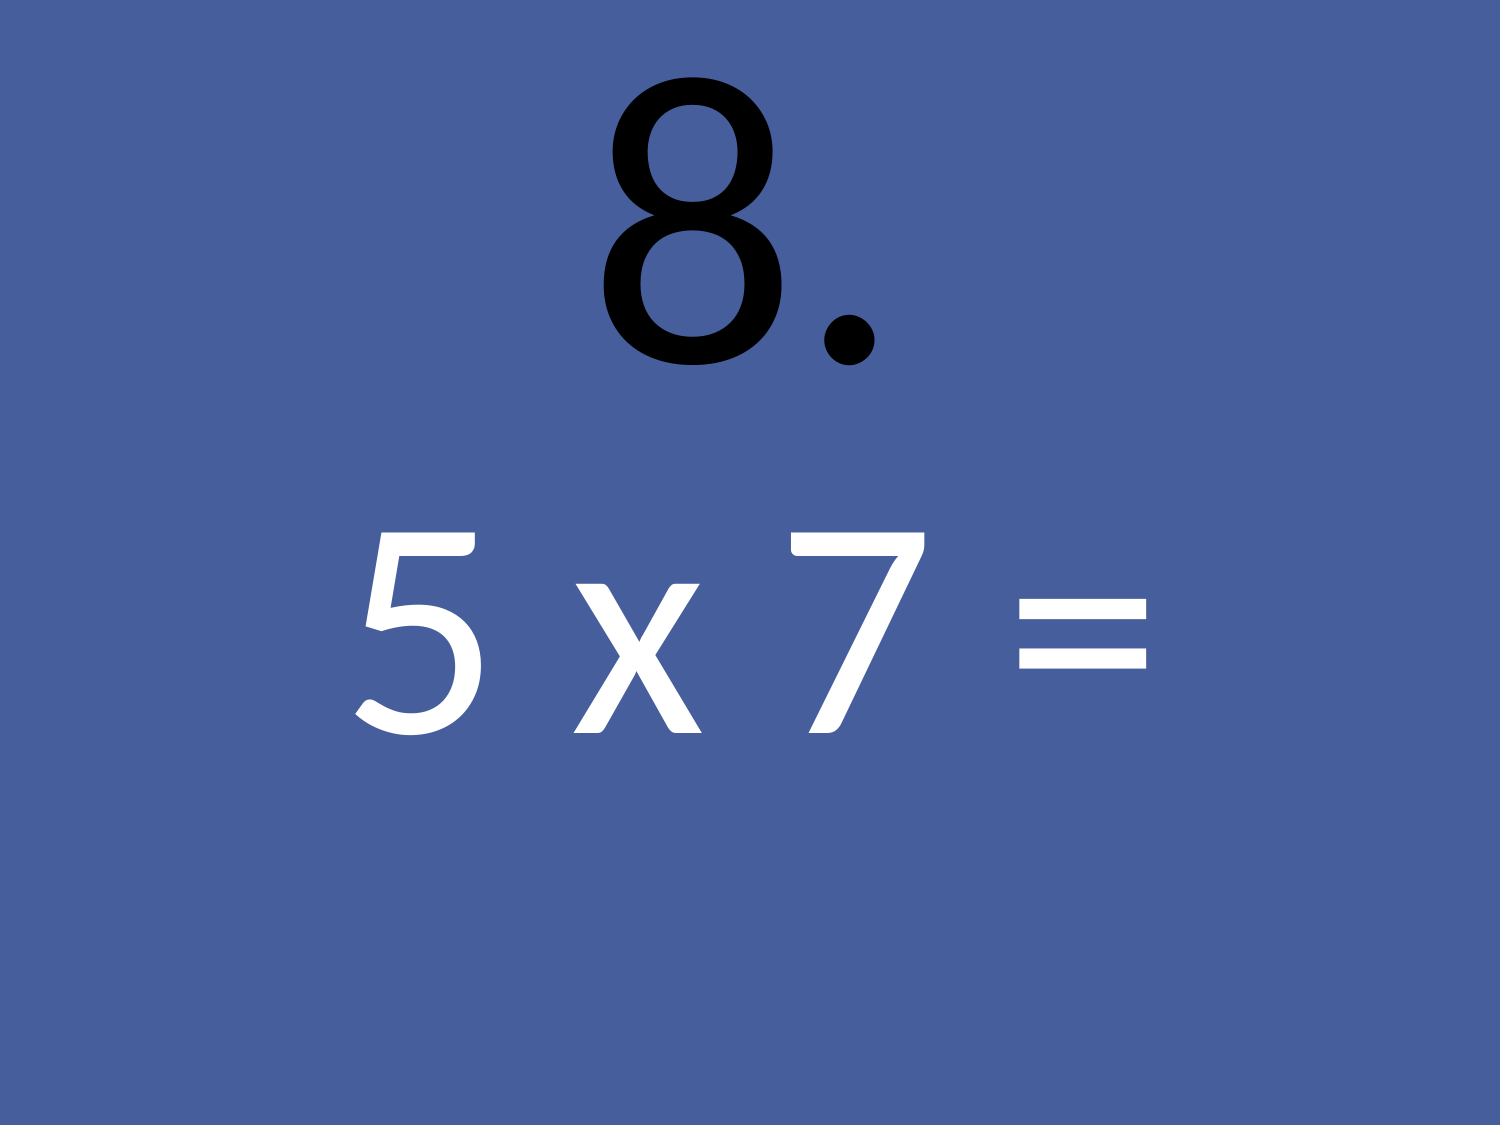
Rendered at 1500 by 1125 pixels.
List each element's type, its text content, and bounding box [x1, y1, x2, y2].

text_box 8. [70, 54, 1421, 337]
title 5 x 7 = [76, 468, 1427, 750]
